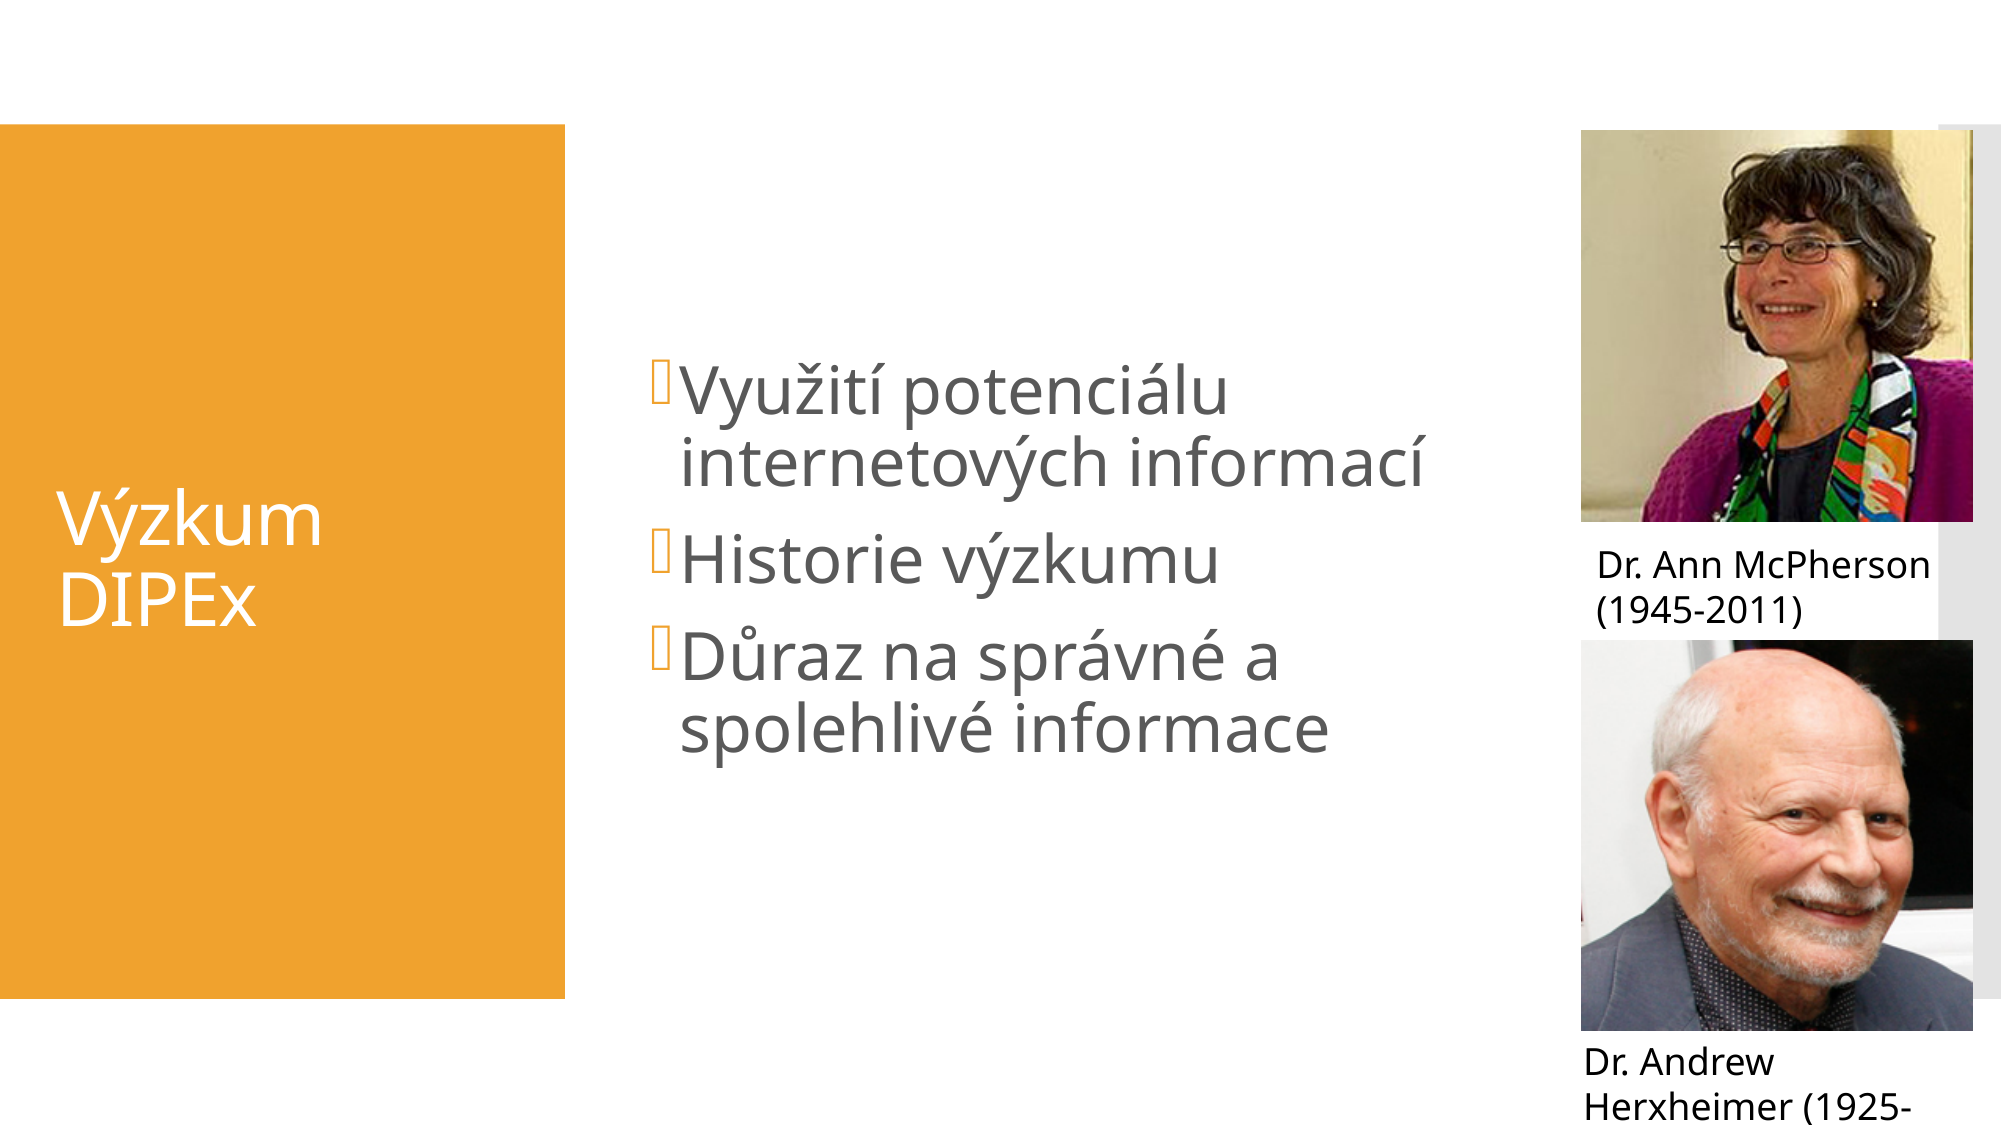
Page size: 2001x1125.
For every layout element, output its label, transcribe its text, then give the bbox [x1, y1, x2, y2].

text_box Dr. Andrew Herxheimer (1925-2016) [1568, 1030, 1973, 1125]
picture [1581, 130, 1973, 522]
list Využití potenciálu internetových informací Historie výzkumu Důraz na správné a spolehlivé informace [634, 141, 1582, 982]
text_box Dr. Ann McPherson (1945-2011) [1581, 534, 1973, 639]
title Výzkum DIPEx [41, 184, 525, 940]
picture [1581, 639, 1973, 1032]
